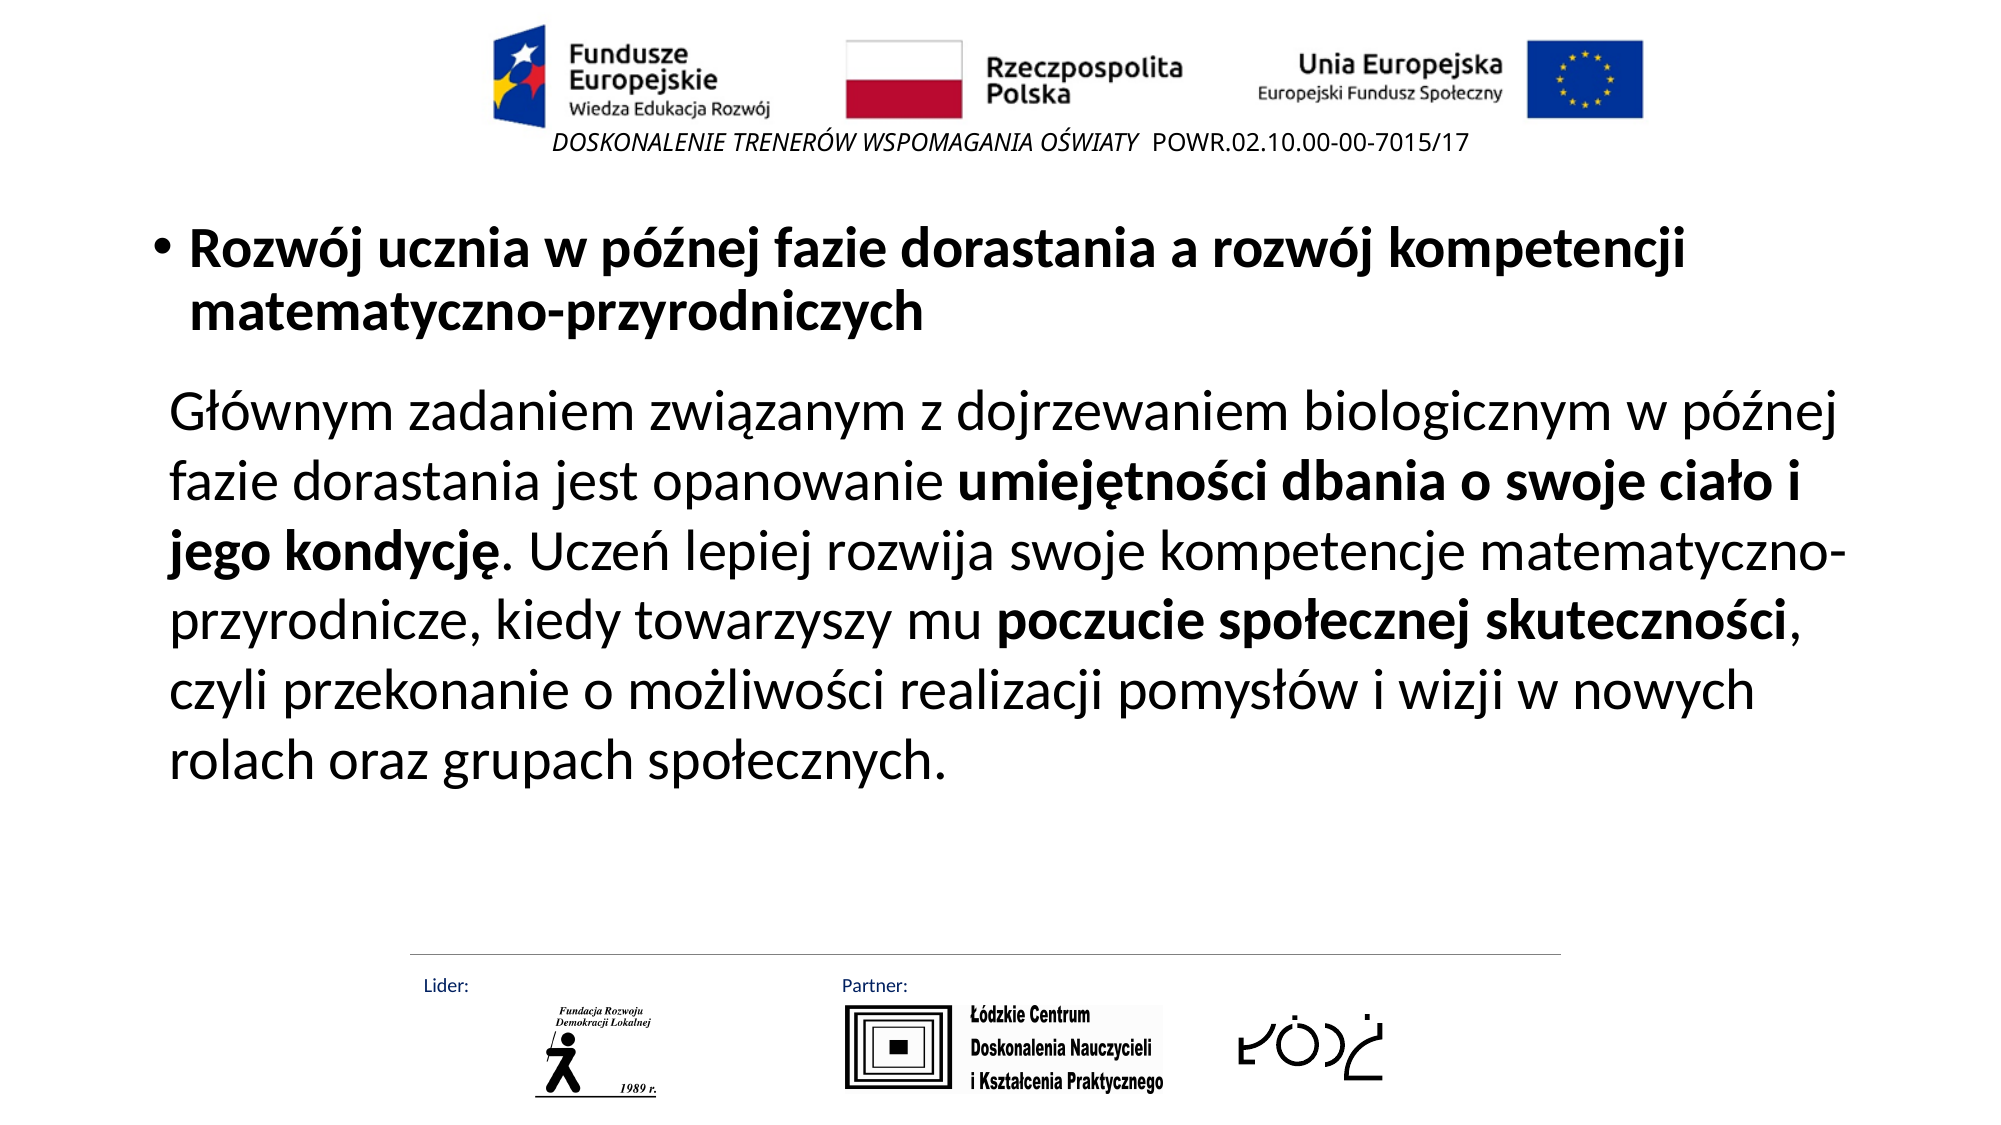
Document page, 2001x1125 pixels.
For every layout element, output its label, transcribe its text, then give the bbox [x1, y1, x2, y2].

text_box Głównym zadaniem związanym z dojrzewaniem biologicznym w późnej fazie dorastania jest opanowanie umiejętności dbania o swoje ciało i jego kondycję. Uczeń lepiej rozwija swoje kompetencje matematyczno-przyrodnicze, kiedy towarzyszy mu poczucie społecznej skuteczności, czyli przekonanie o możliwości realizacji pomysłów i wizji w nowych rolach oraz grupach społecznych. [154, 364, 1902, 902]
list Rozwój ucznia w późnej fazie dorastania a rozwój kompetencji matematyczno-przyrodniczych [137, 210, 1885, 298]
picture [468, 0, 1669, 154]
title DOSKONALENIE TRENERÓW WSPOMAGANIA OŚWIATY POWR.02.10.00-00-7015/17 [151, 0, 1871, 169]
picture [384, 953, 1587, 1125]
